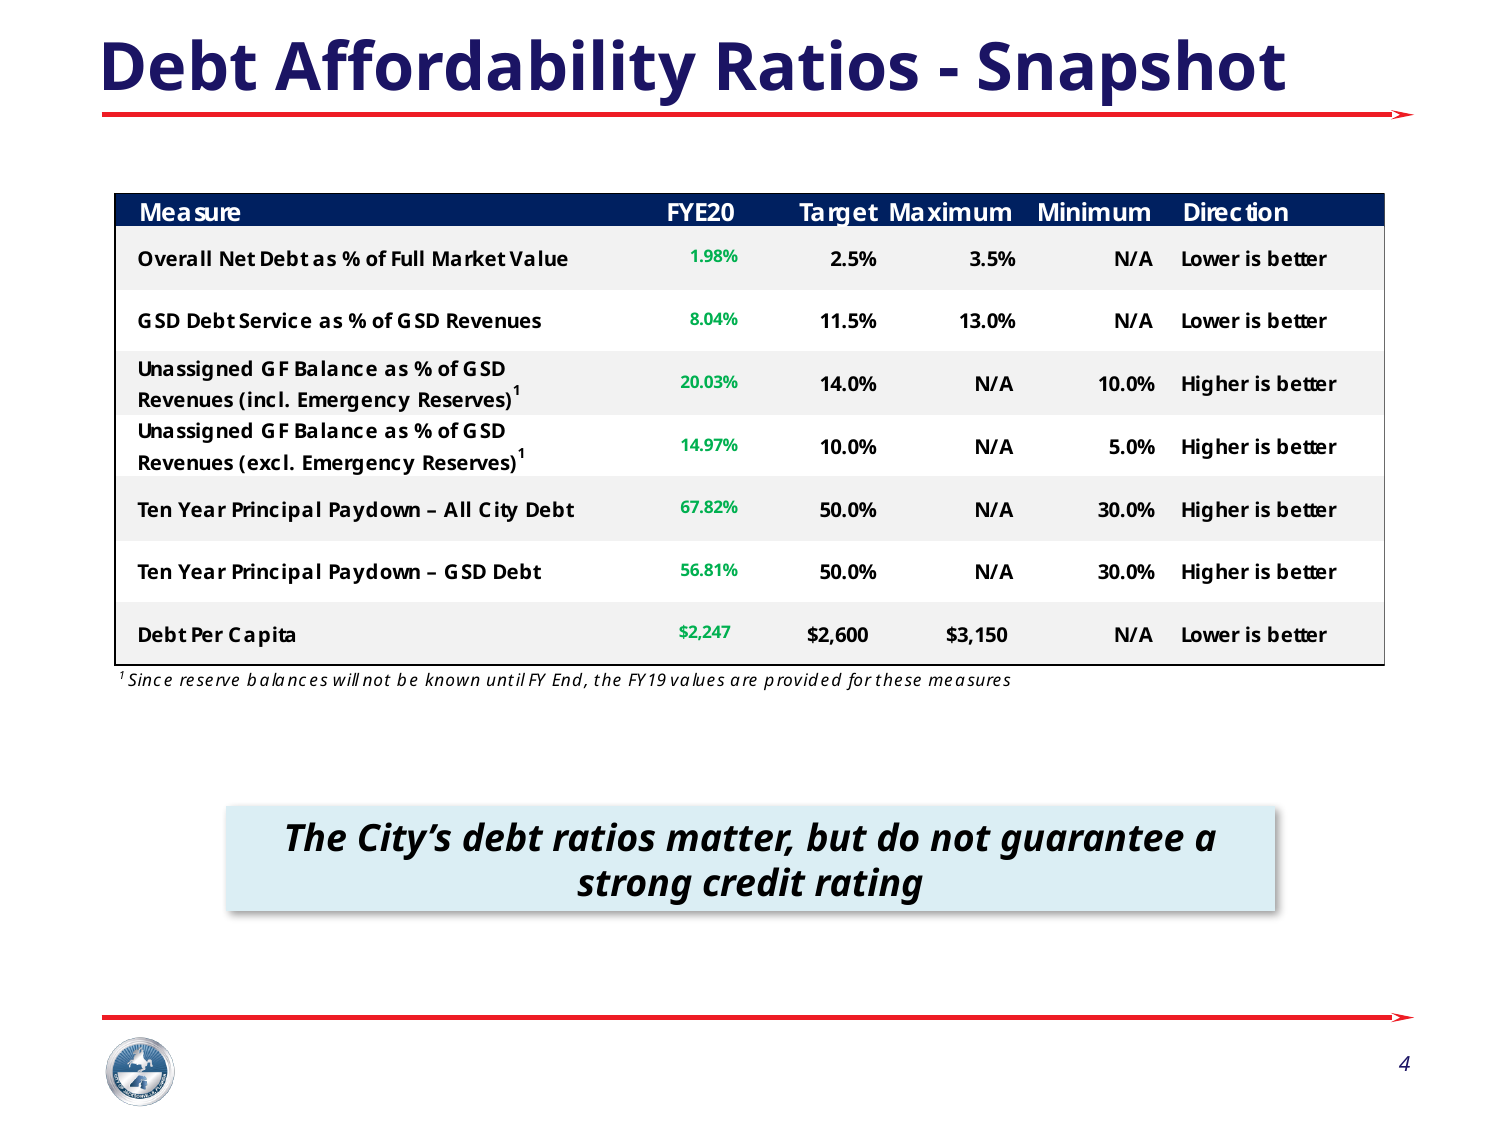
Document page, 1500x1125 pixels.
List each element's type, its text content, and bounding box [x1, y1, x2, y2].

picture [113, 192, 1387, 695]
title Debt Affordability Ratios - Snapshot [83, 15, 1421, 111]
slide_number 4 [1074, 1042, 1425, 1103]
text_box The City’s debt ratios matter, but do not guarantee a strong credit rating [226, 806, 1275, 911]
picture [101, 1033, 177, 1109]
